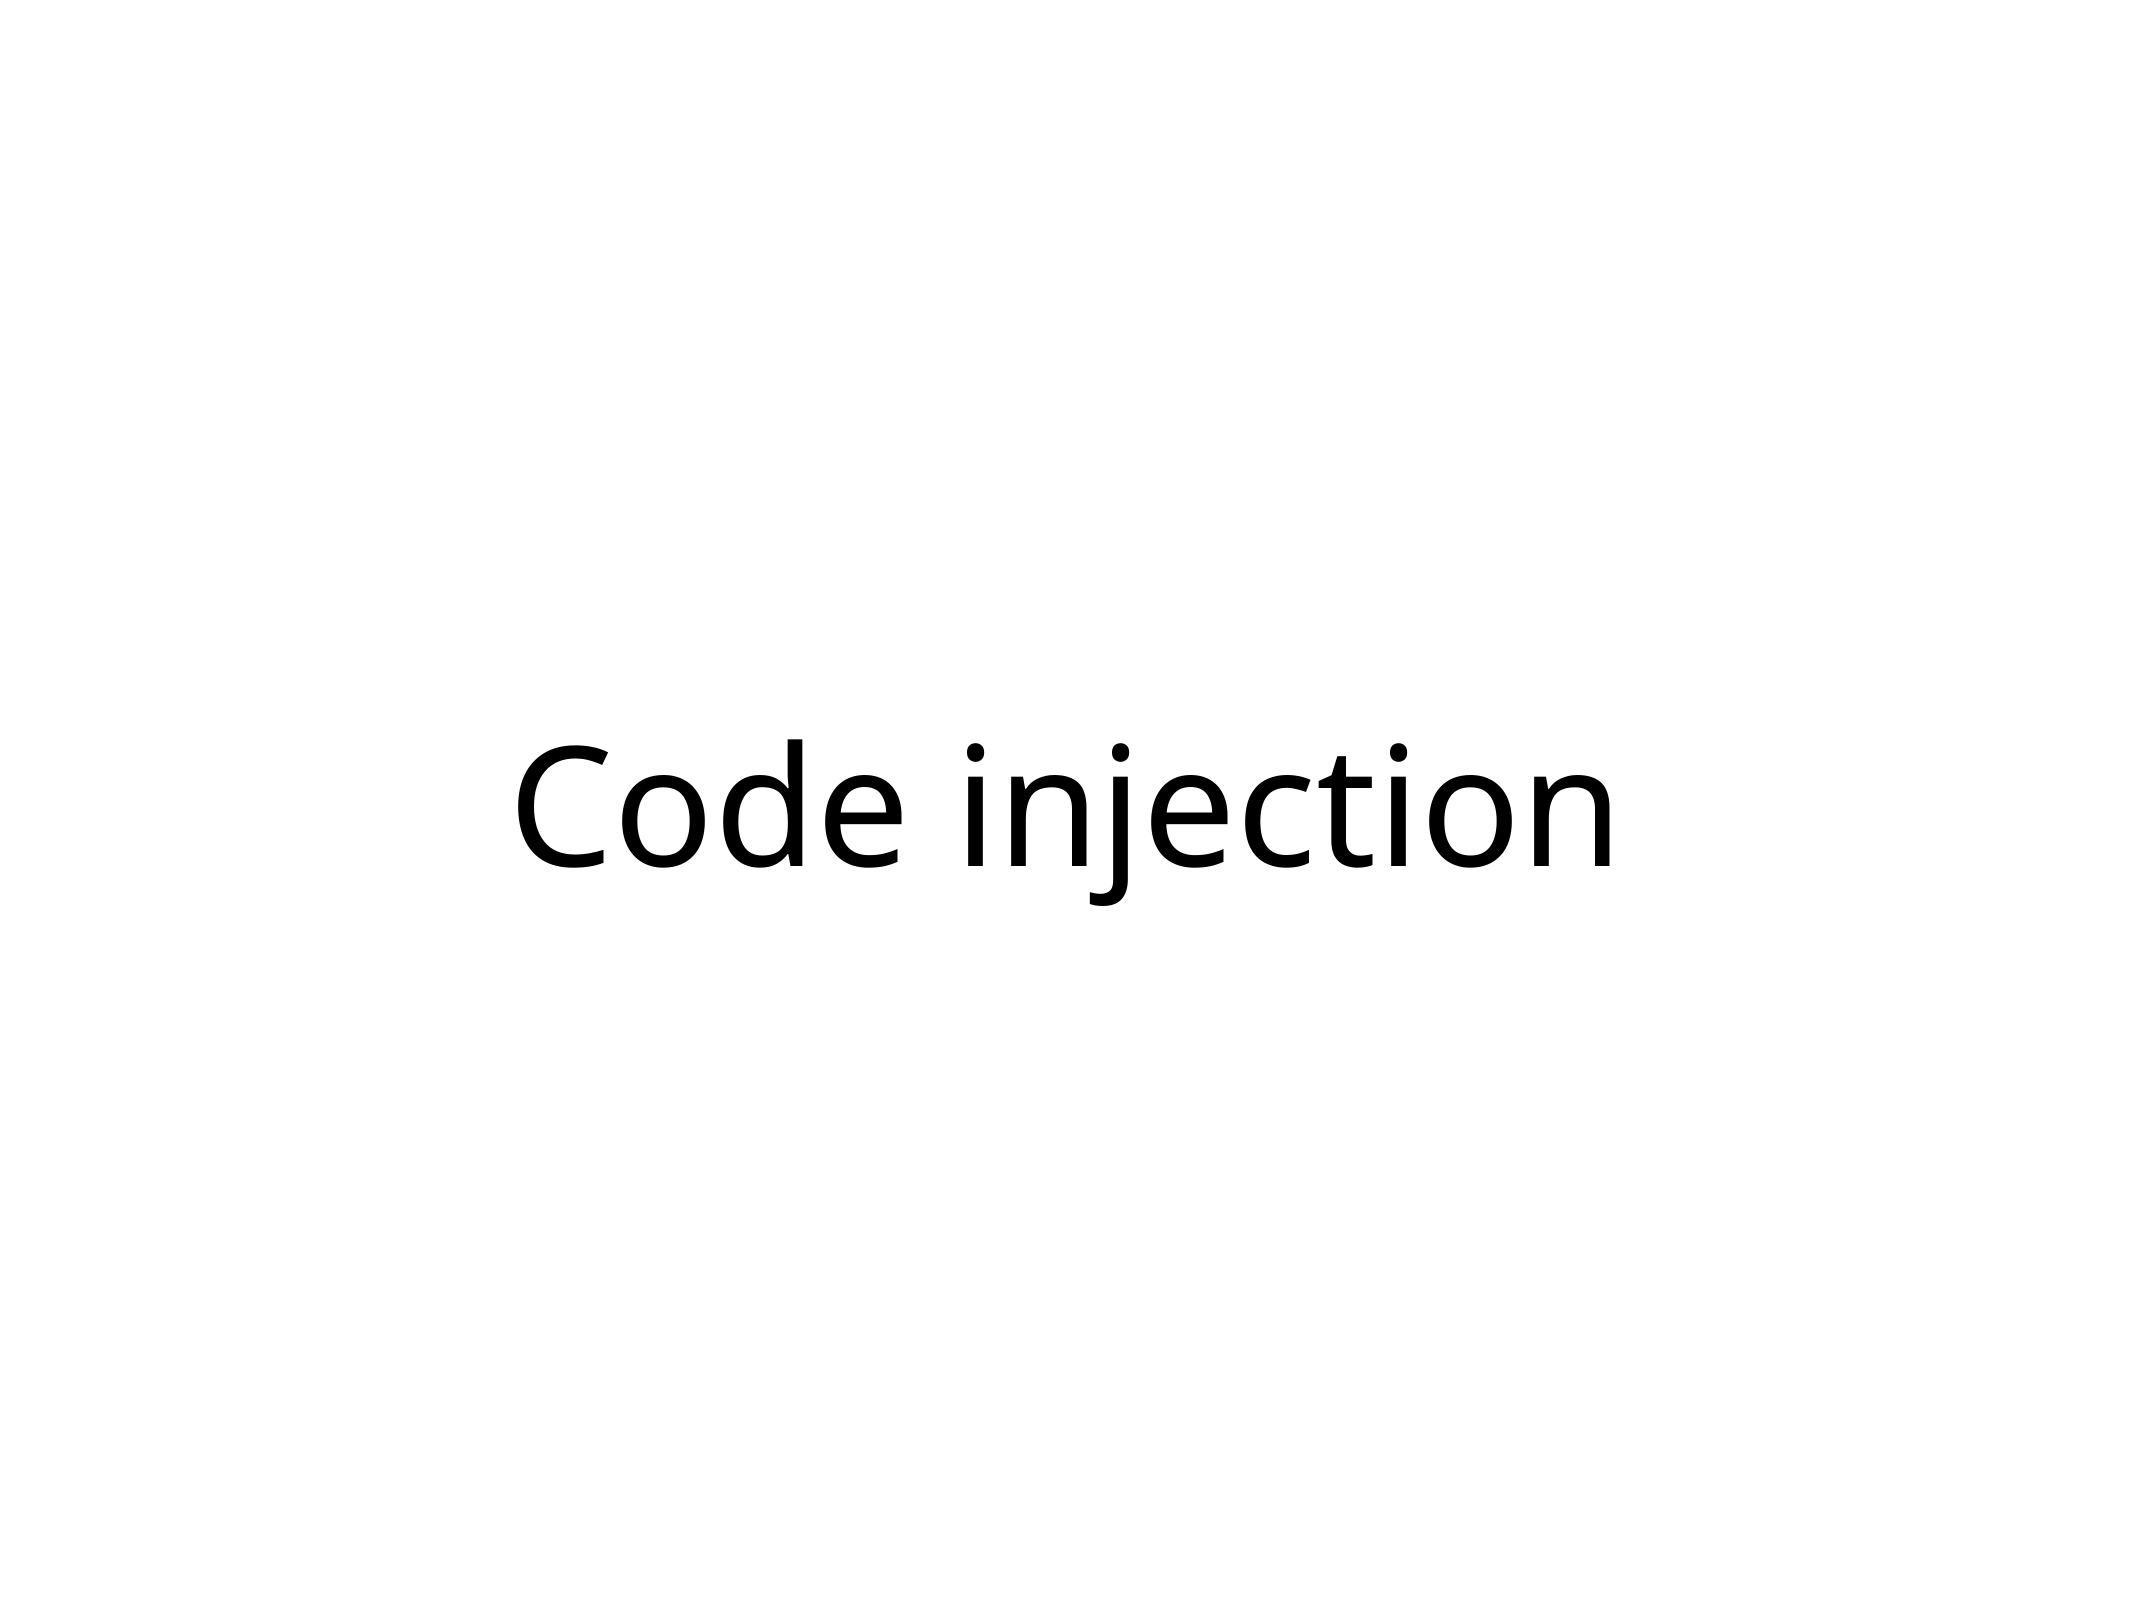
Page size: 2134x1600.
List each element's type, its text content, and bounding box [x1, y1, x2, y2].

title Code injection [207, 528, 1926, 1072]
